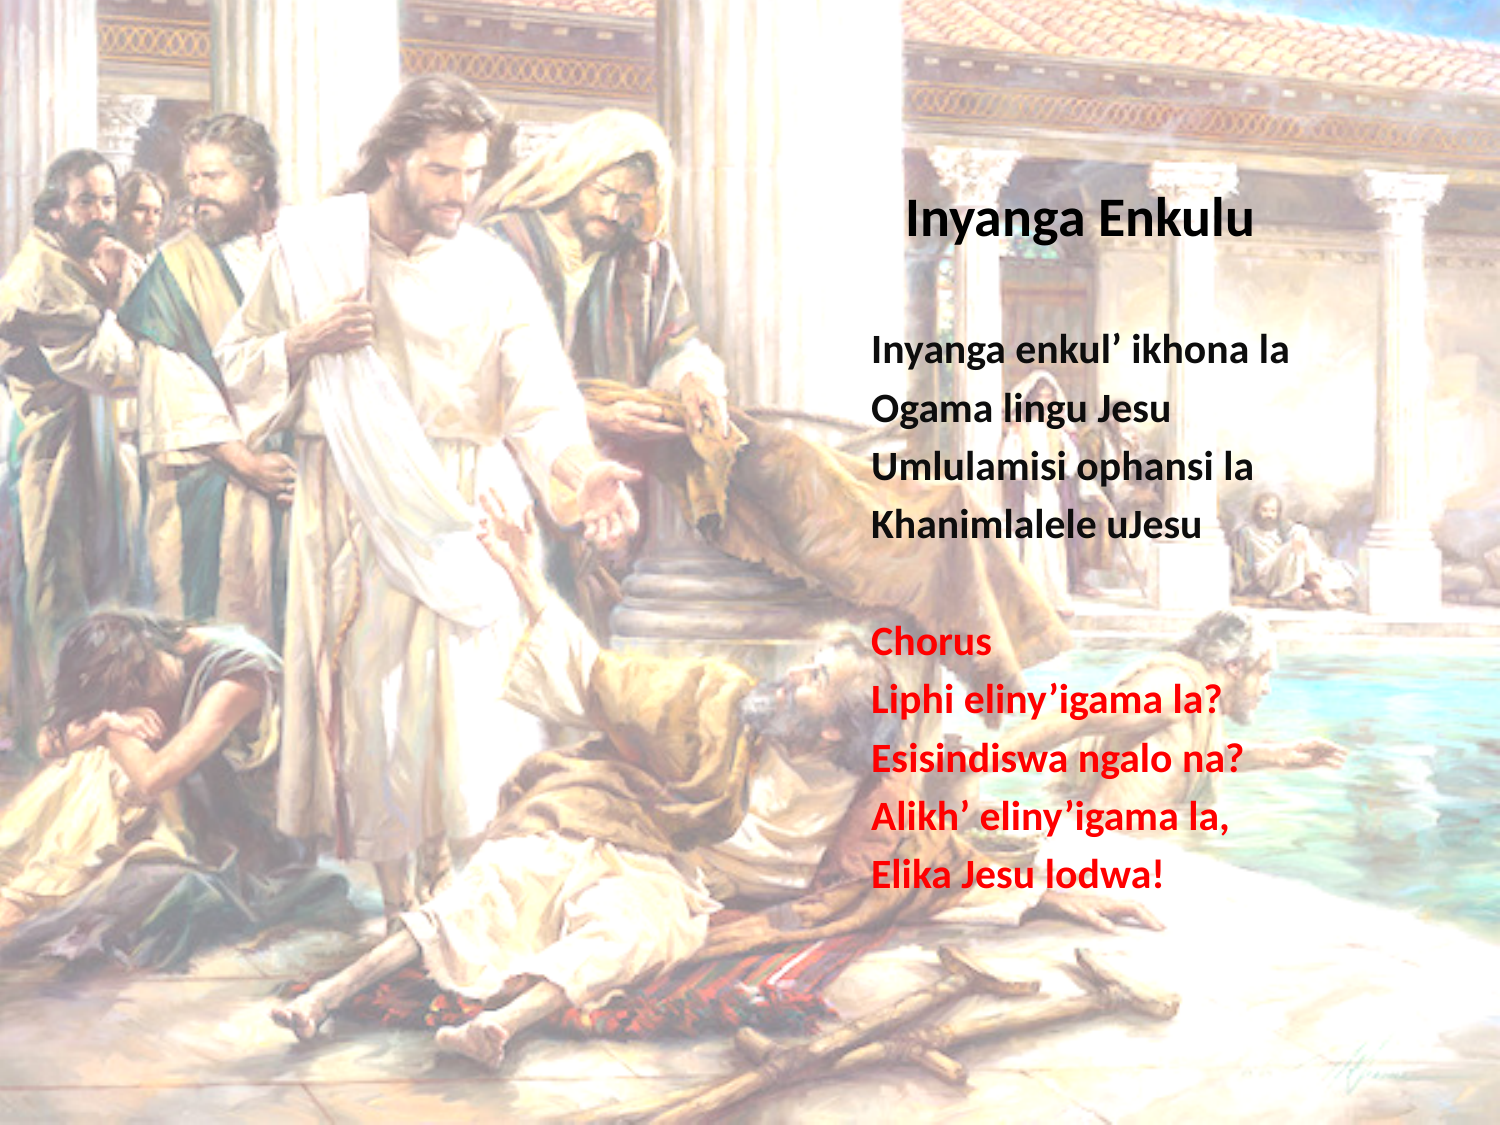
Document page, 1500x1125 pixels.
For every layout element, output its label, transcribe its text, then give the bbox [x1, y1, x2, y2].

subtitle Inyanga enkul’ ikhona la Ogama lingu Jesu Umlulamisi ophansi la Khanimlalele uJesu Chorus Liphi eliny’igama la? Esisindiswa ngalo na? Alikh’ eliny’igama la, Elika Jesu lodwa! [856, 314, 1459, 917]
title Inyanga Enkulu [773, 172, 1388, 256]
